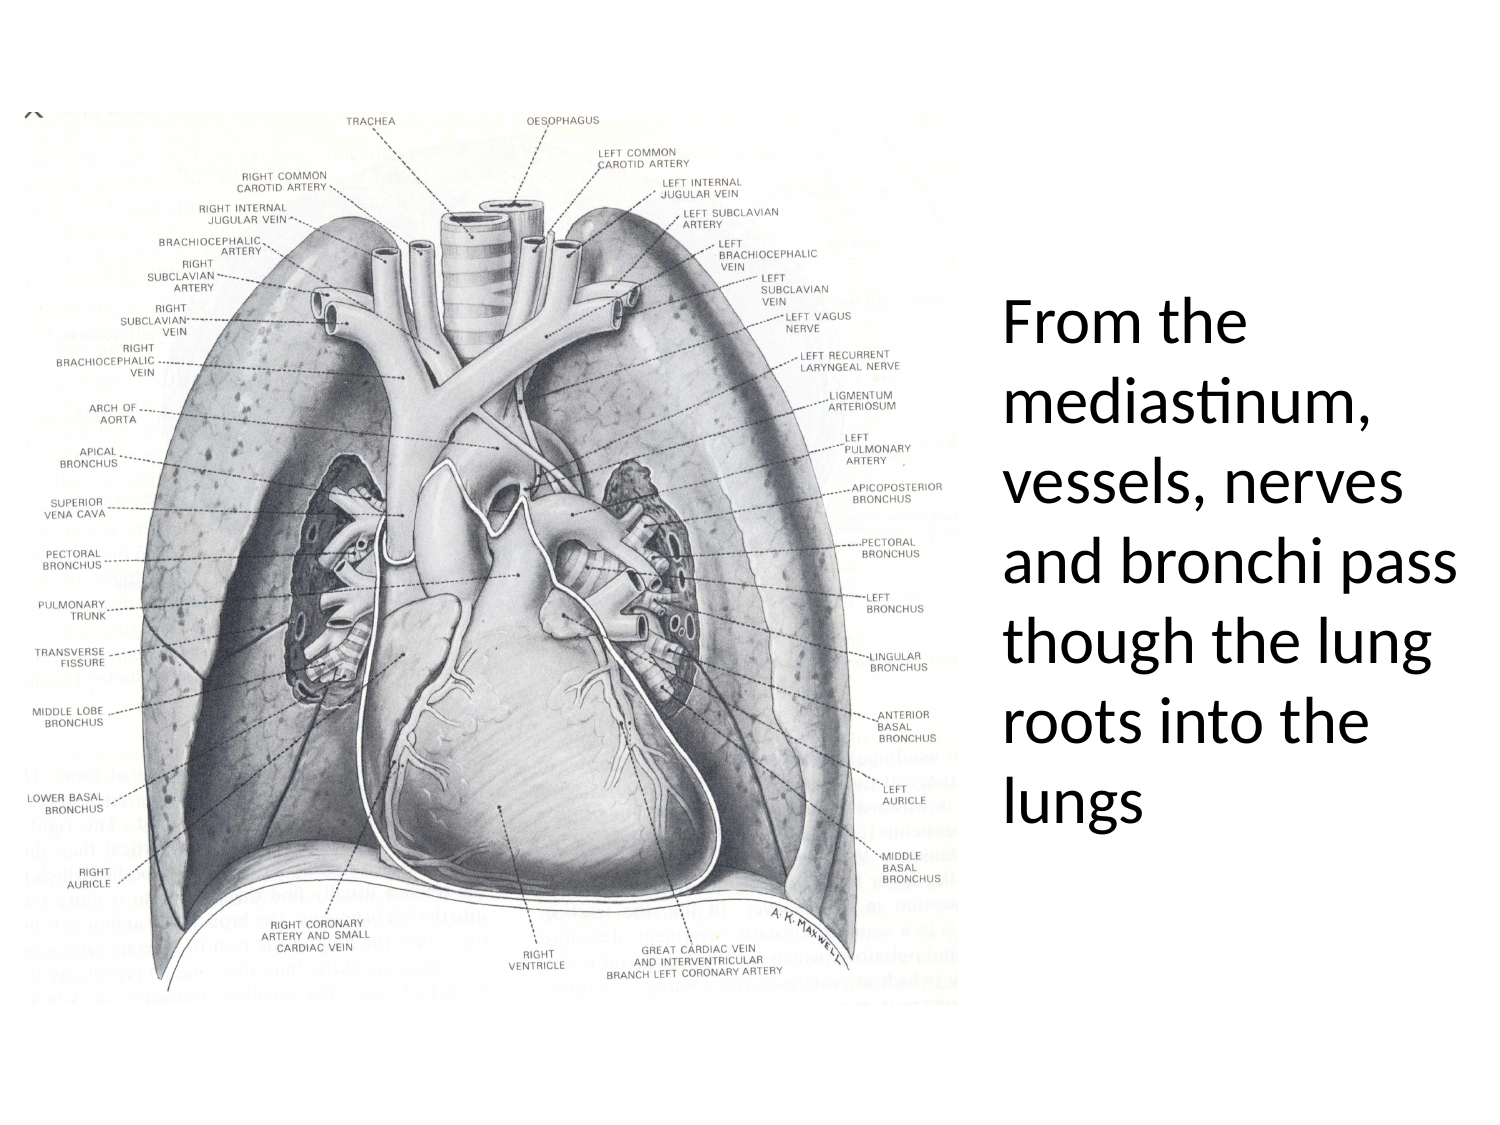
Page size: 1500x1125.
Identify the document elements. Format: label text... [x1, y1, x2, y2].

picture [24, 112, 958, 1006]
text_box From the mediastinum, vessels, nerves and bronchi pass though the lung roots into the lungs [987, 269, 1500, 844]
